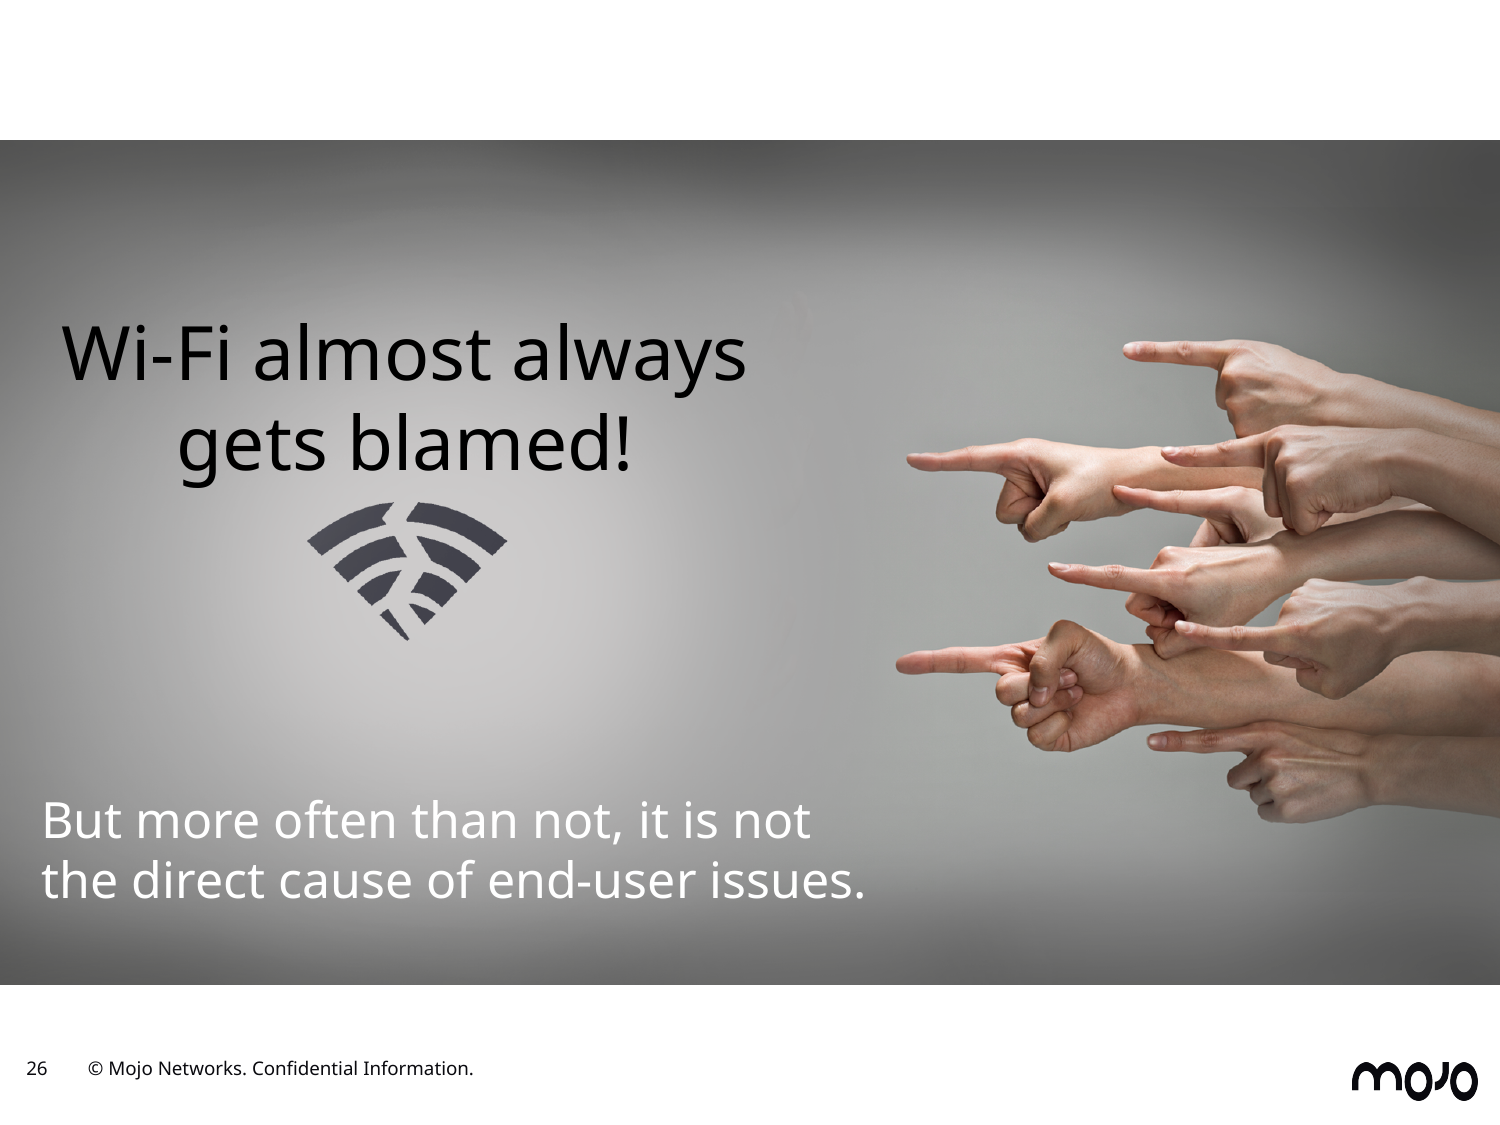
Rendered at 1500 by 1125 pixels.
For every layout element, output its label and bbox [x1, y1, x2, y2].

picture [0, 140, 1500, 985]
picture [1352, 1062, 1478, 1101]
